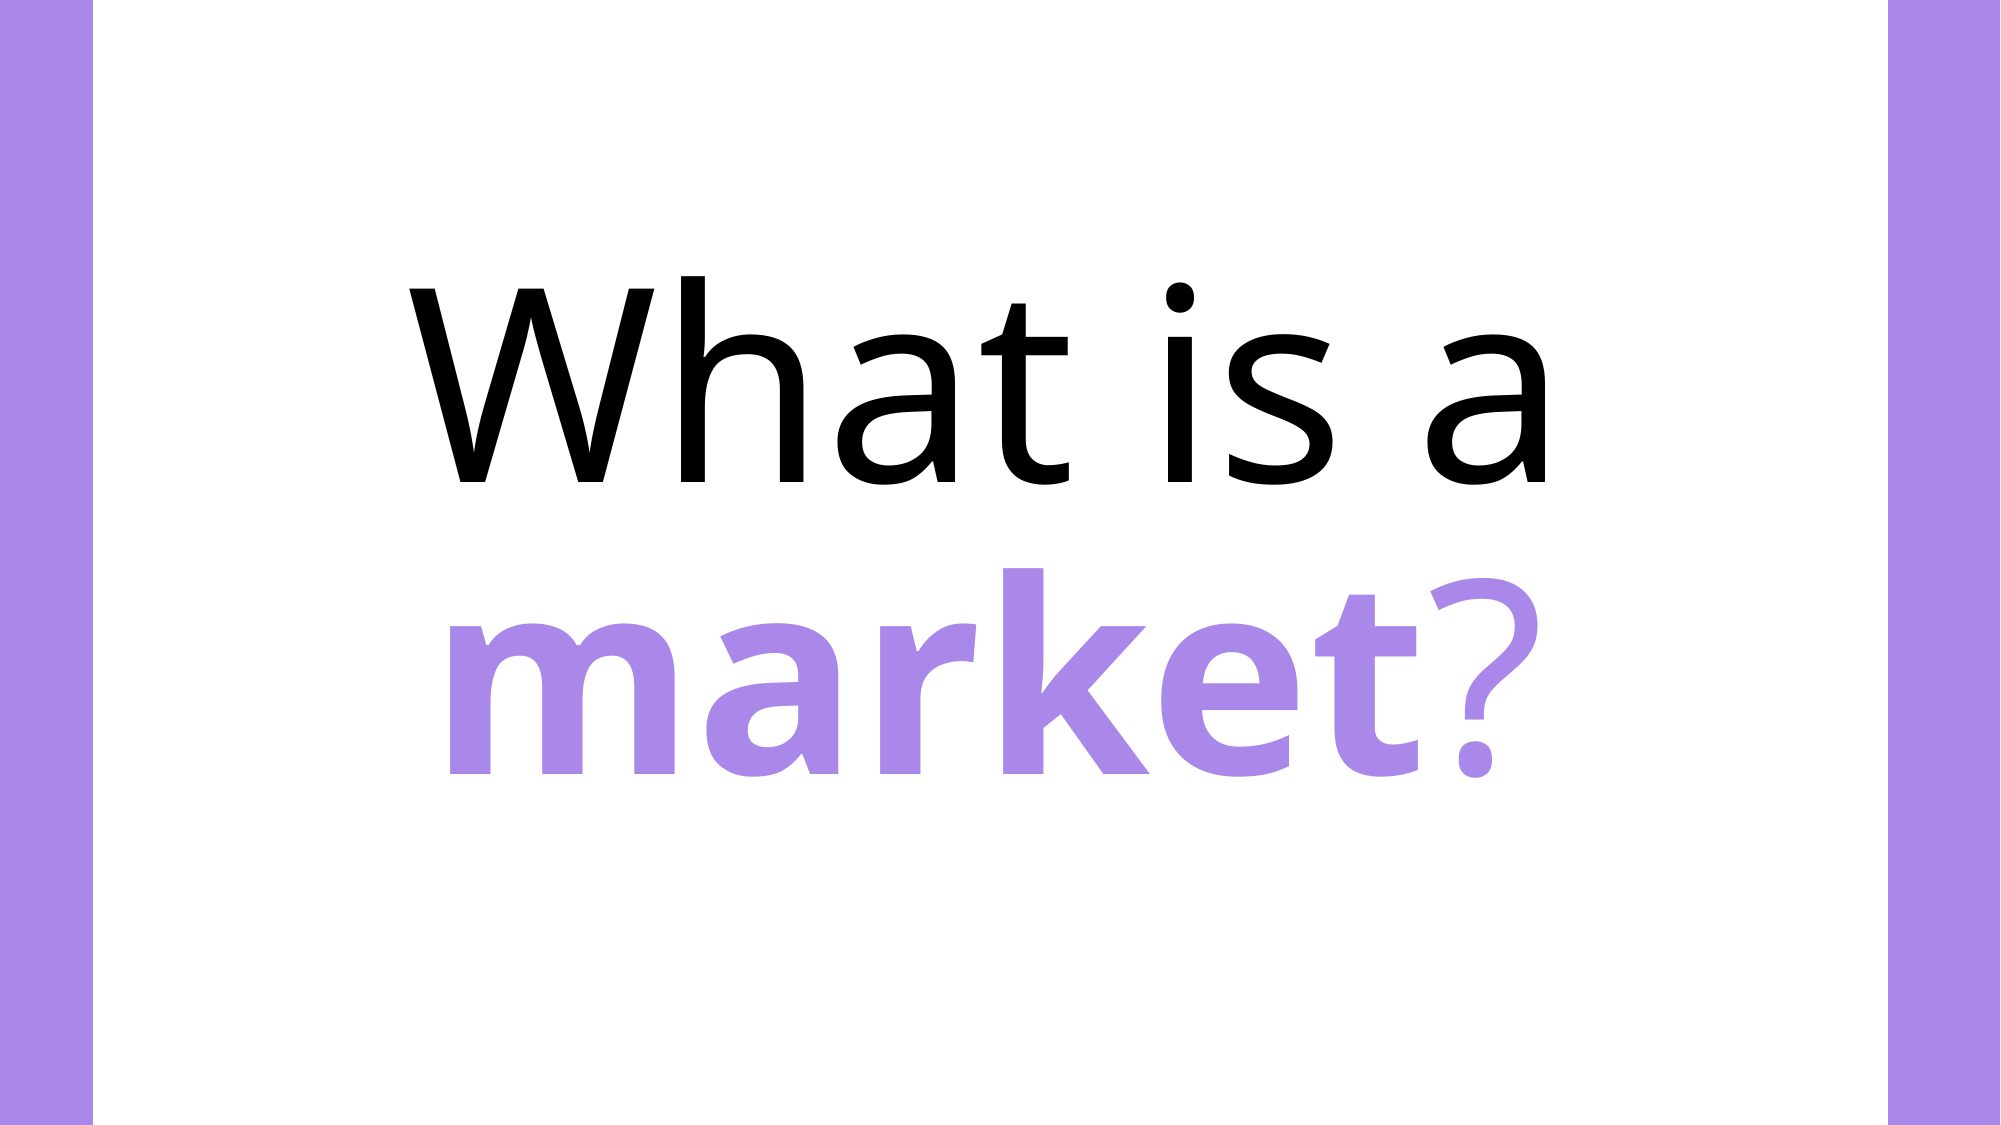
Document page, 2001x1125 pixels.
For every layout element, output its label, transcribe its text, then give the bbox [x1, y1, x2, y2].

title What is a market? [237, 449, 1738, 841]
